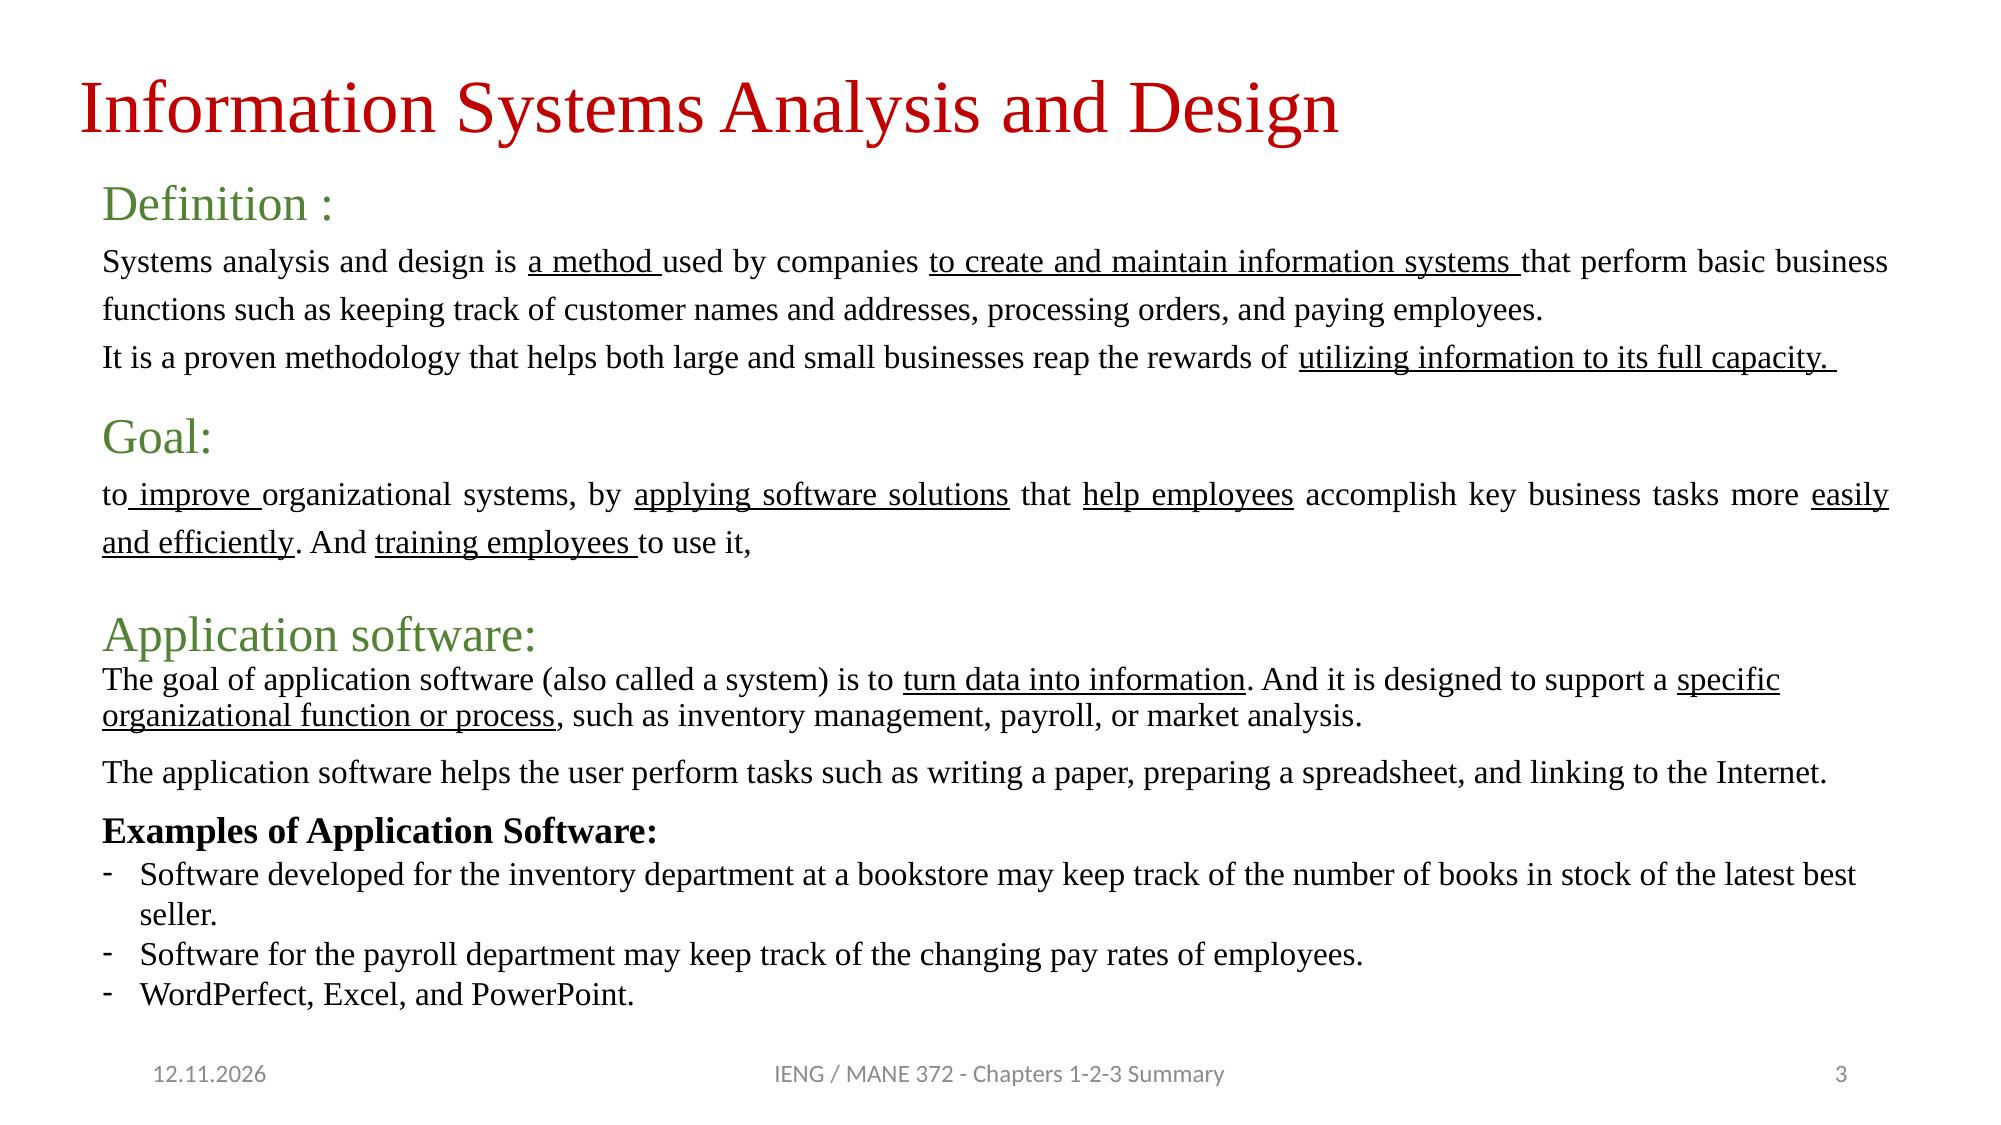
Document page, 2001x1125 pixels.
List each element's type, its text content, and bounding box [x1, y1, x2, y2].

slide_number 3 [1412, 1042, 1863, 1103]
list Definition : Systems analysis and design is a method used by companies to create and maintain information systems that perform basic business functions such as keeping track of customer names and addresses, processing orders, and paying employees. It is a proven methodology that helps both large and small businesses reap the rewards of utilizing information to its full capacity. Goal: to improve organizational systems, by applying software solutions that help employees accomplish key business tasks more easily and efficiently. And training employees to use it, Application software: The goal of application software (also called a system) is to turn data into information. And it is designed to support a specific organizational function or process, such as inventory management, payroll, or market analysis. The application software helps the user perform tasks such as writing a paper, preparing a spreadsheet, and linking to the Internet. Examples of Application Software: Software developed for the inventory department at a bookstore may keep track of the number of books in stock of the latest best seller. Software for the payroll department may keep track of the changing pay rates of employees. WordPerfect, Excel, and PowerPoint. [87, 169, 1905, 1018]
footer IENG / MANE 372 - Chapters 1-2-3 Summary [662, 1042, 1338, 1103]
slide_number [137, 1042, 588, 1103]
title Information Systems Analysis and Design [45, 0, 1771, 218]
